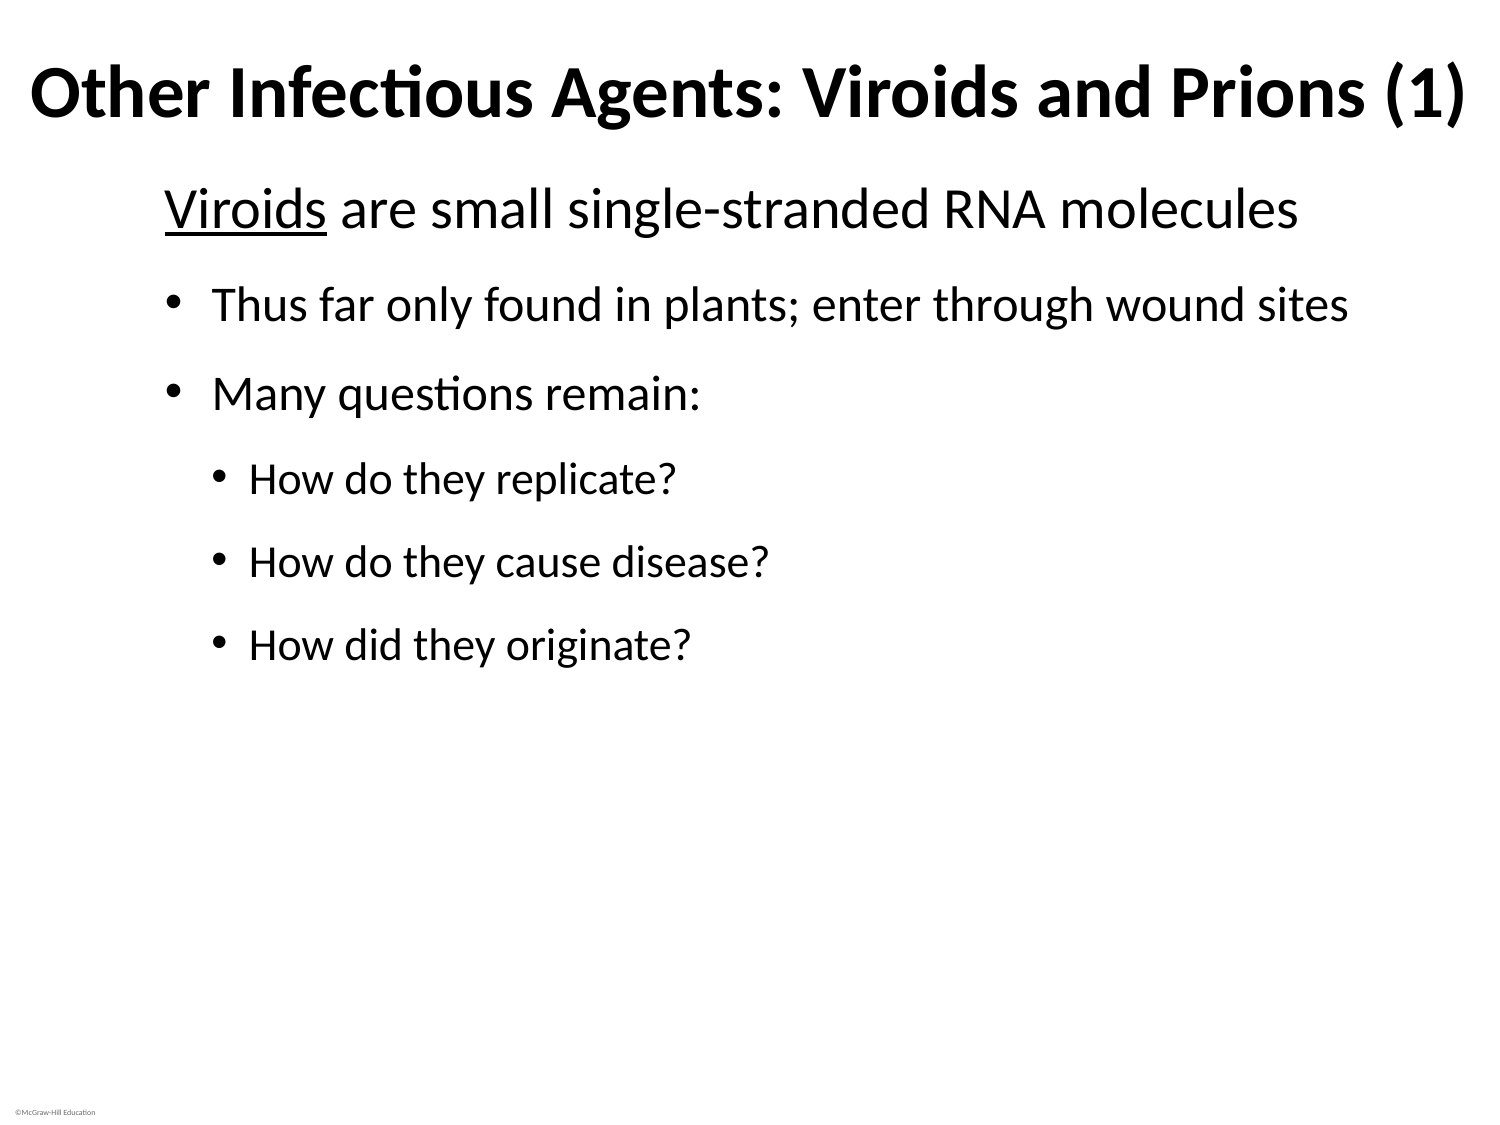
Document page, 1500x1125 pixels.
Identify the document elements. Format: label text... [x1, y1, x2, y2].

list Viroids are small single-stranded RNA molecules Thus far only found in plants; enter through wound sites Many questions remain: How do they replicate? How do they cause disease? How did they originate? [150, 162, 1398, 675]
title Other Infectious Agents: Viroids and Prions (1) [0, 35, 1500, 136]
